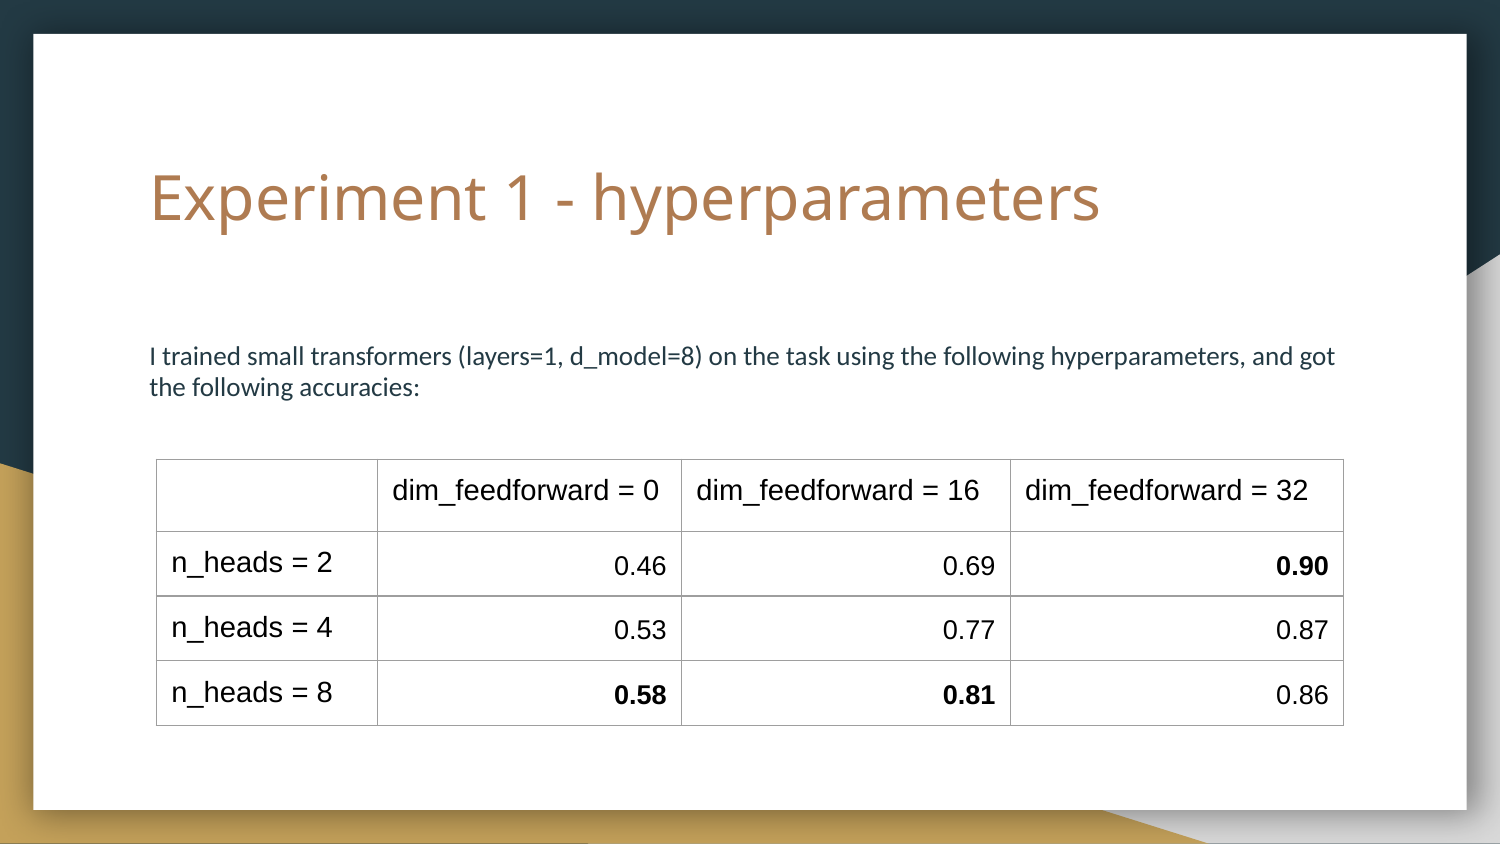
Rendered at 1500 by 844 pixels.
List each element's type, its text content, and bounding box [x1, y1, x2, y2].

list I trained small transformers (layers=1, d_model=8) on the task using the following hyperparameters, and got the following accuracies: [134, 326, 1366, 729]
table_cell n_heads = 4 [157, 597, 377, 660]
table_cell 0.81 [682, 661, 1010, 725]
table_cell 0.87 [1011, 597, 1343, 660]
table_cell 0.90 [1011, 532, 1343, 595]
table_header dim_feedforward = 32 [1011, 460, 1343, 531]
table_cell 0.86 [1011, 661, 1343, 725]
table_header dim_feedforward = 0 [378, 460, 681, 531]
table_cell 0.69 [682, 532, 1010, 595]
title Experiment 1 - hyperparameters [134, 138, 1366, 296]
table_cell n_heads = 8 [157, 661, 377, 725]
table_cell 0.58 [378, 661, 681, 725]
table_cell 0.46 [378, 532, 681, 595]
table_cell n_heads = 2 [157, 532, 377, 595]
table_cell 0.77 [682, 597, 1010, 660]
table_cell 0.53 [378, 597, 681, 660]
table_header dim_feedforward = 16 [682, 460, 1010, 531]
table_header [157, 460, 377, 531]
